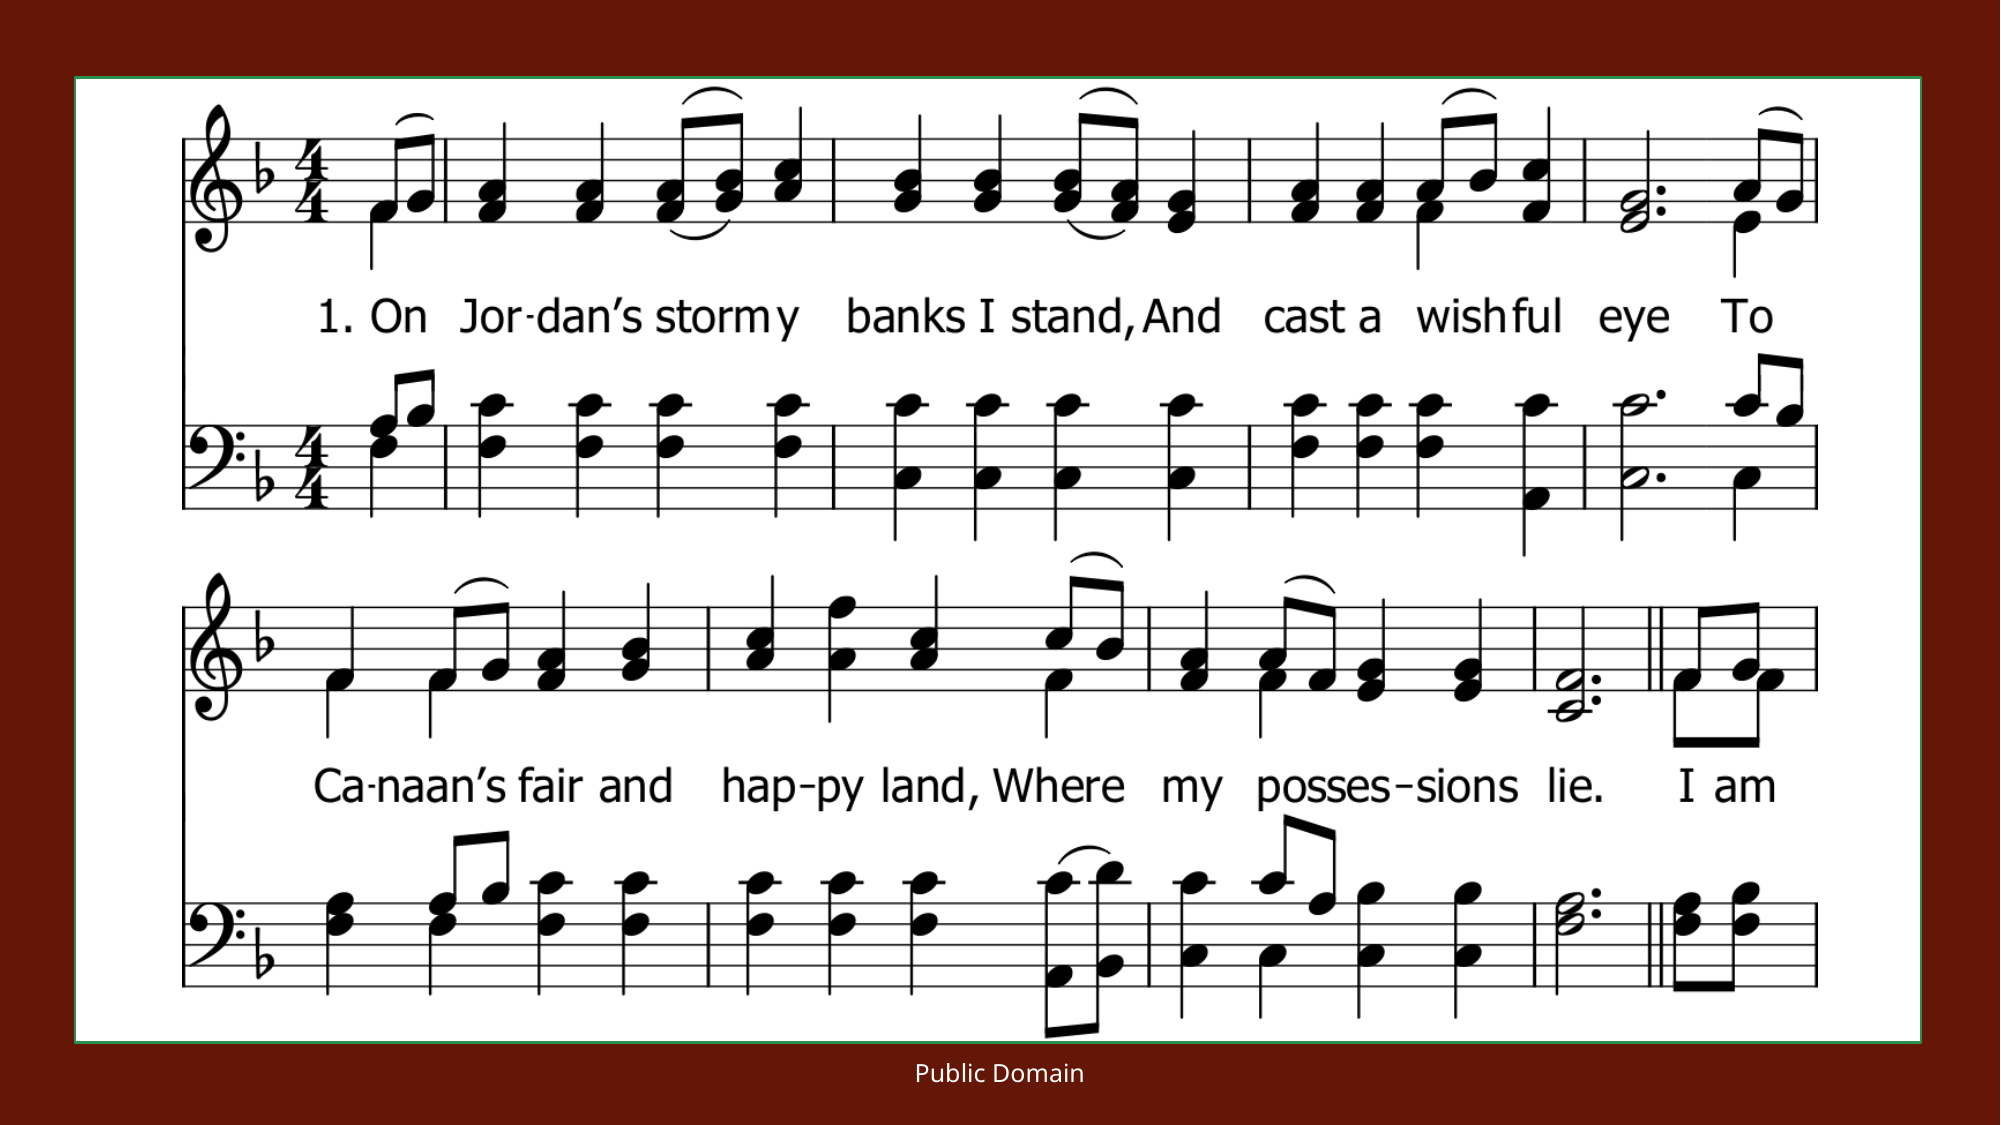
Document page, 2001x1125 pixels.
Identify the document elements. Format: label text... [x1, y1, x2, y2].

footer Public Domain [662, 1053, 1338, 1103]
text_box [74, 76, 1922, 1044]
picture [182, 81, 1818, 1043]
